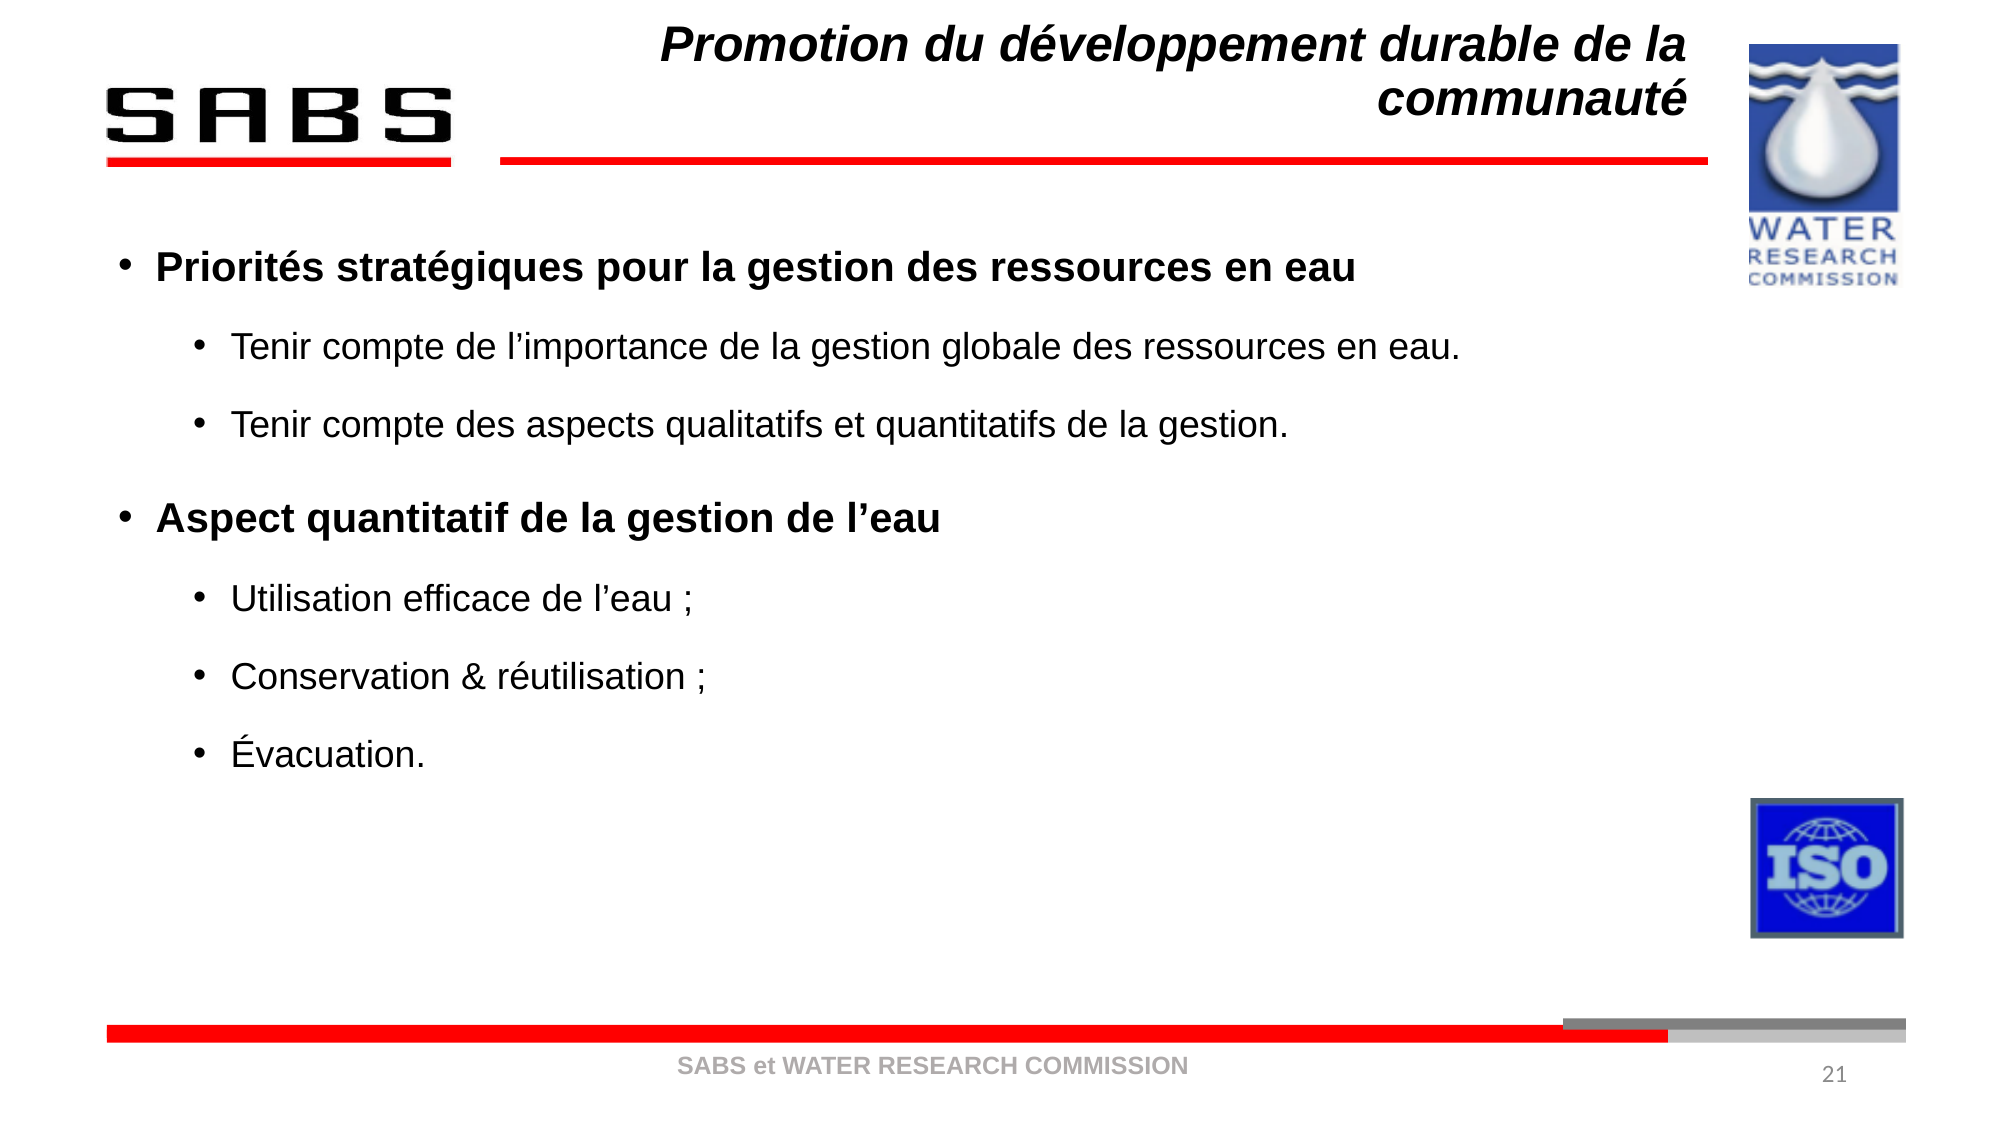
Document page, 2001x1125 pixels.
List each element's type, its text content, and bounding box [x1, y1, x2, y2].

title Promotion du développement durable de la communauté [500, 10, 1704, 148]
picture [1749, 798, 1906, 941]
picture [1749, 44, 1906, 288]
picture [106, 84, 459, 167]
list Priorités stratégiques pour la gestion des ressources en eau Tenir compte de l’importance de la gestion globale des ressources en eau. Tenir compte des aspects qualitatifs et quantitatifs de la gestion. Aspect quantitatif de la gestion de l’eau Utilisation efficace de l’eau ; Conservation & réutilisation ; Évacuation. [103, 206, 1704, 1043]
text_box [499, 156, 1709, 166]
text_box [106, 1029, 1669, 1044]
slide_number 21 [1412, 1042, 1863, 1103]
